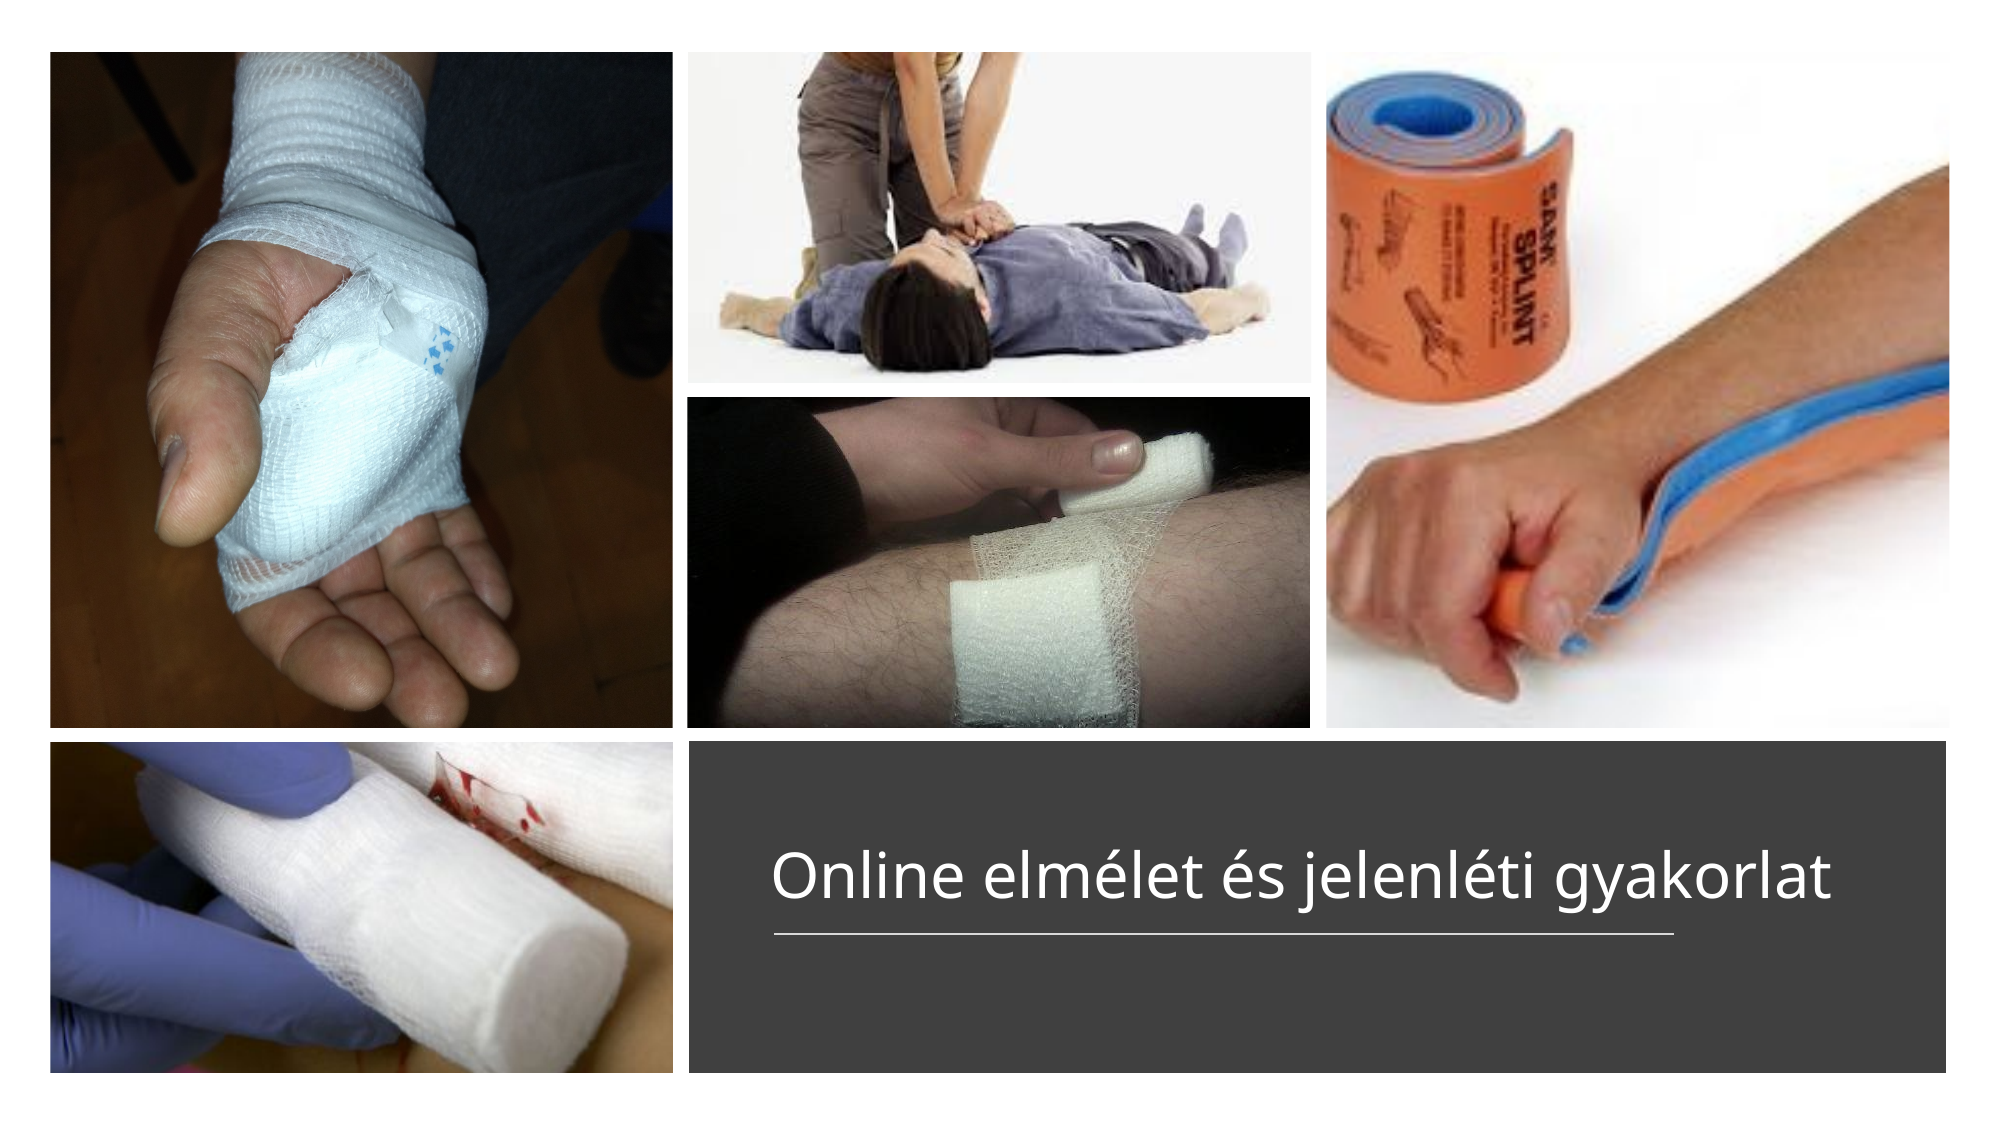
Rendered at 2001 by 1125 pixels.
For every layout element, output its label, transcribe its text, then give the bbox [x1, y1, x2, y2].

picture [49, 741, 674, 1073]
picture [49, 52, 674, 728]
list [1325, 52, 1950, 728]
title Online elmélet és jelenléti gyakorlat [755, 777, 1876, 920]
picture [687, 52, 1312, 384]
text_box [697, 749, 1937, 1064]
picture [686, 396, 1311, 729]
